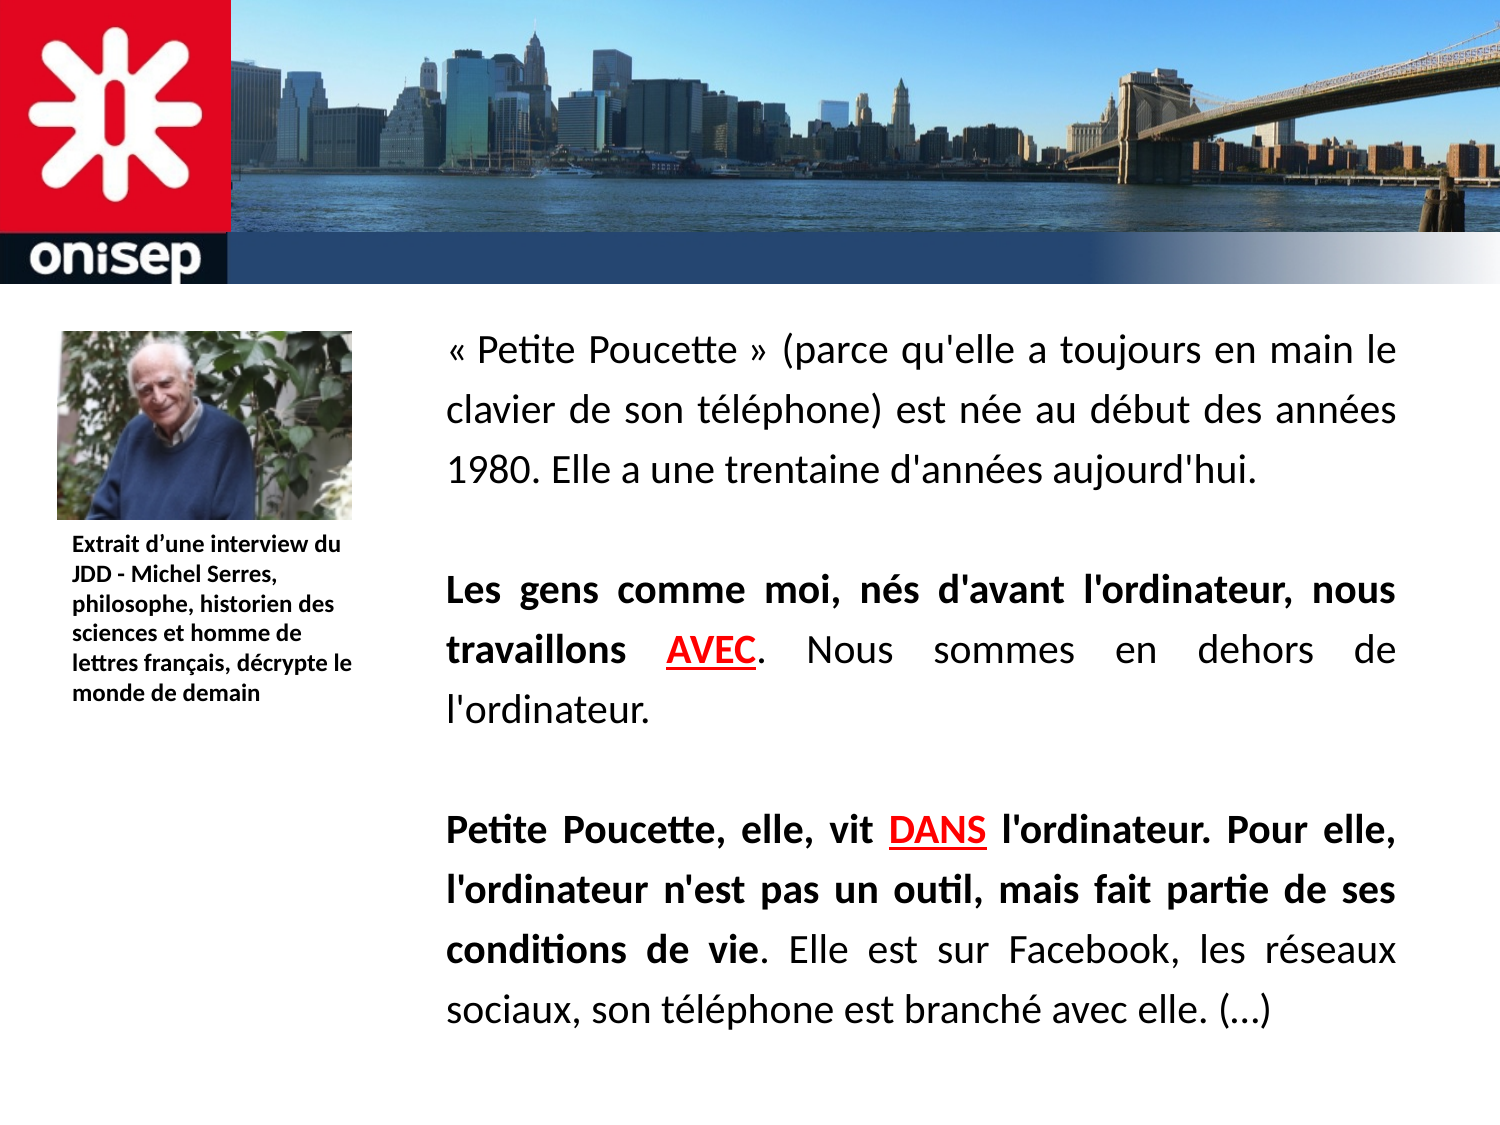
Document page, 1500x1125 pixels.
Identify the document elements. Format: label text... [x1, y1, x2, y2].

picture [0, 0, 1500, 284]
text_box Extrait d’une interview du JDD - Michel Serres, philosophe, historien des sciences et homme de lettres français, décrypte le monde de demain [57, 519, 369, 715]
text_box « Petite Poucette » (parce qu'elle a toujours en main le clavier de son téléphone) est née au début des années 1980. Elle a une trentaine d'années aujourd'hui. Les gens comme moi, nés d'avant l'ordinateur, nous travaillons AVEC. Nous sommes en dehors de l'ordinateur. Petite Poucette, elle, vit DANS l'ordinateur. Pour elle, l'ordinateur n'est pas un outil, mais fait partie de ses conditions de vie. Elle est sur Facebook, les réseaux sociaux, son téléphone est branché avec elle. (…) [431, 304, 1412, 1040]
picture [57, 331, 352, 520]
